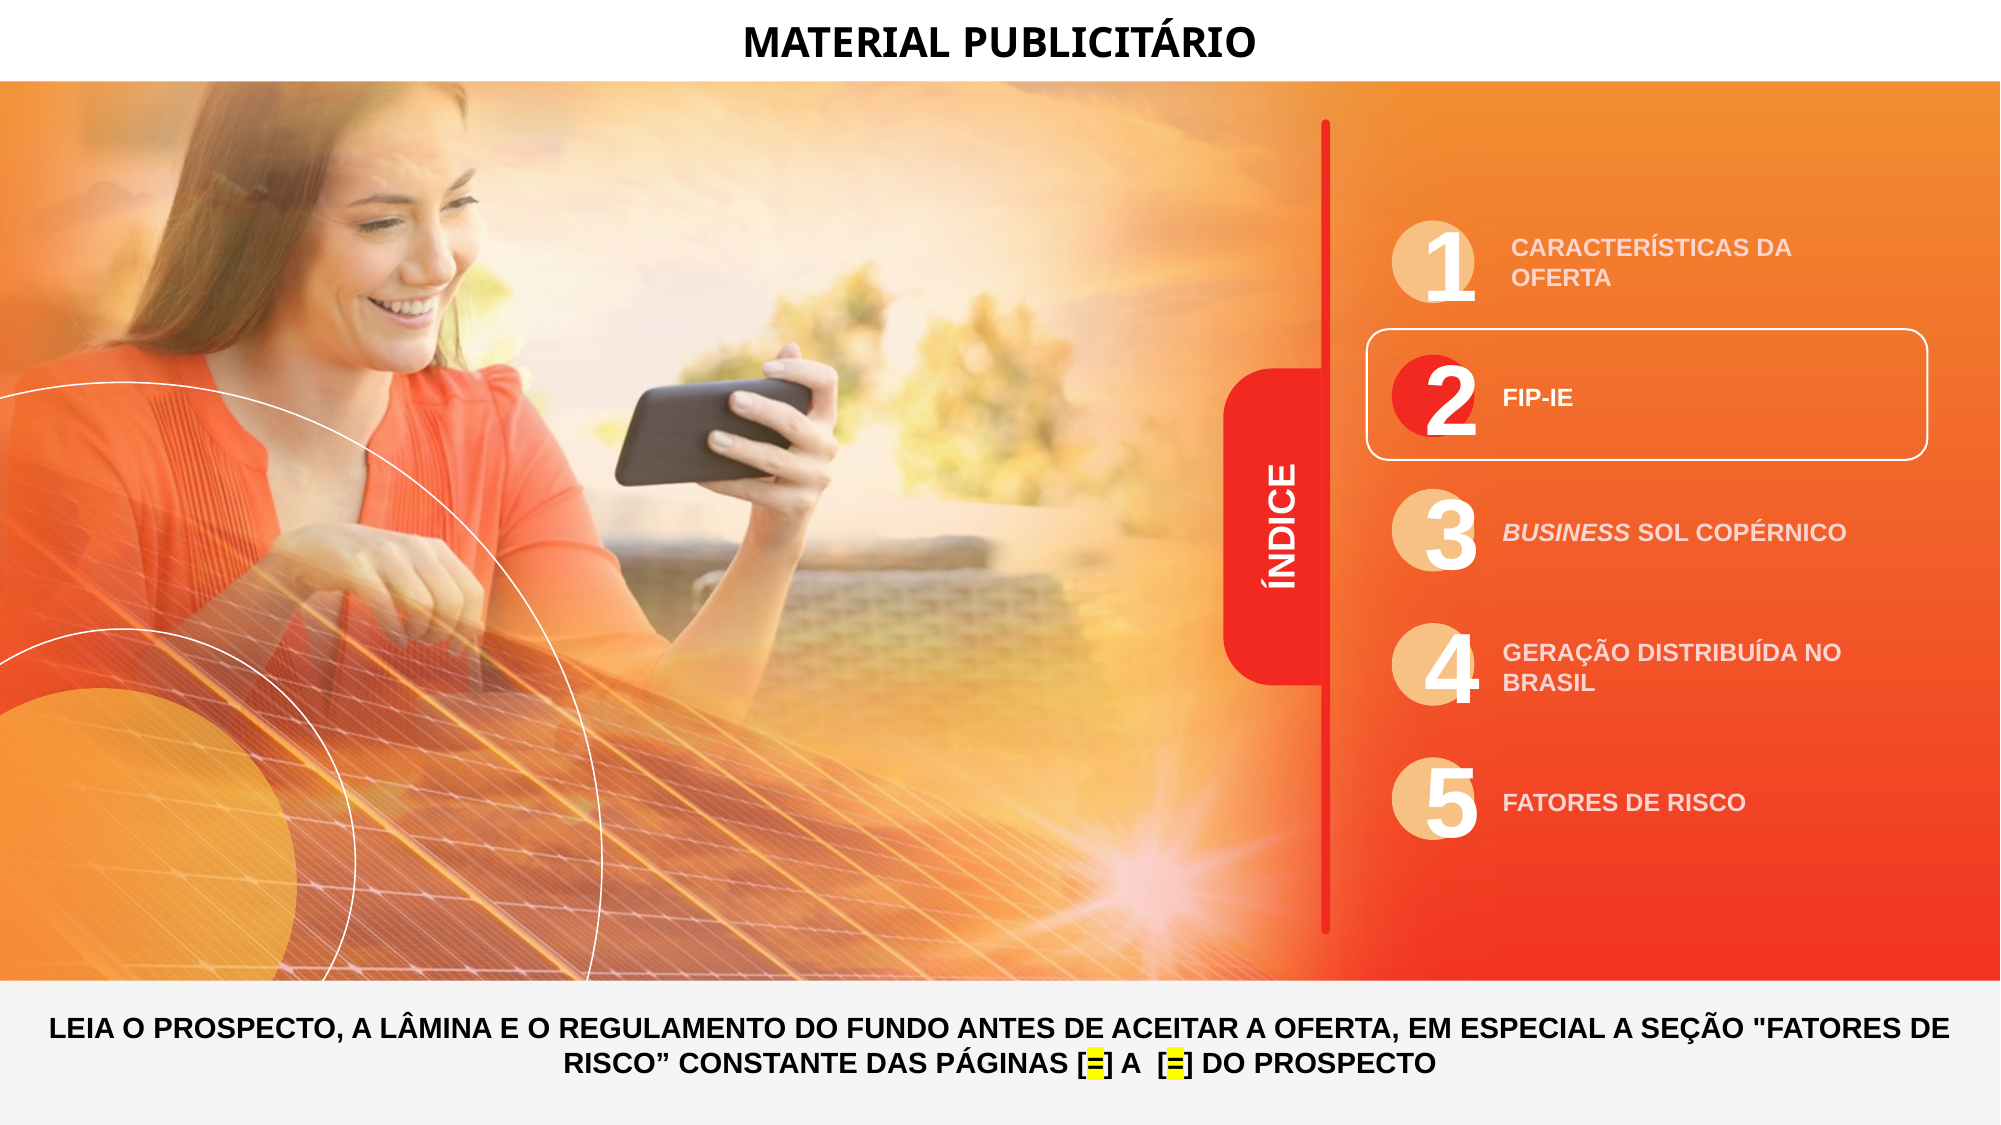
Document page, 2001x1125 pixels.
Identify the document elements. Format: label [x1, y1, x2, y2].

text_box [1223, 119, 1331, 935]
picture [0, 0, 2000, 1125]
